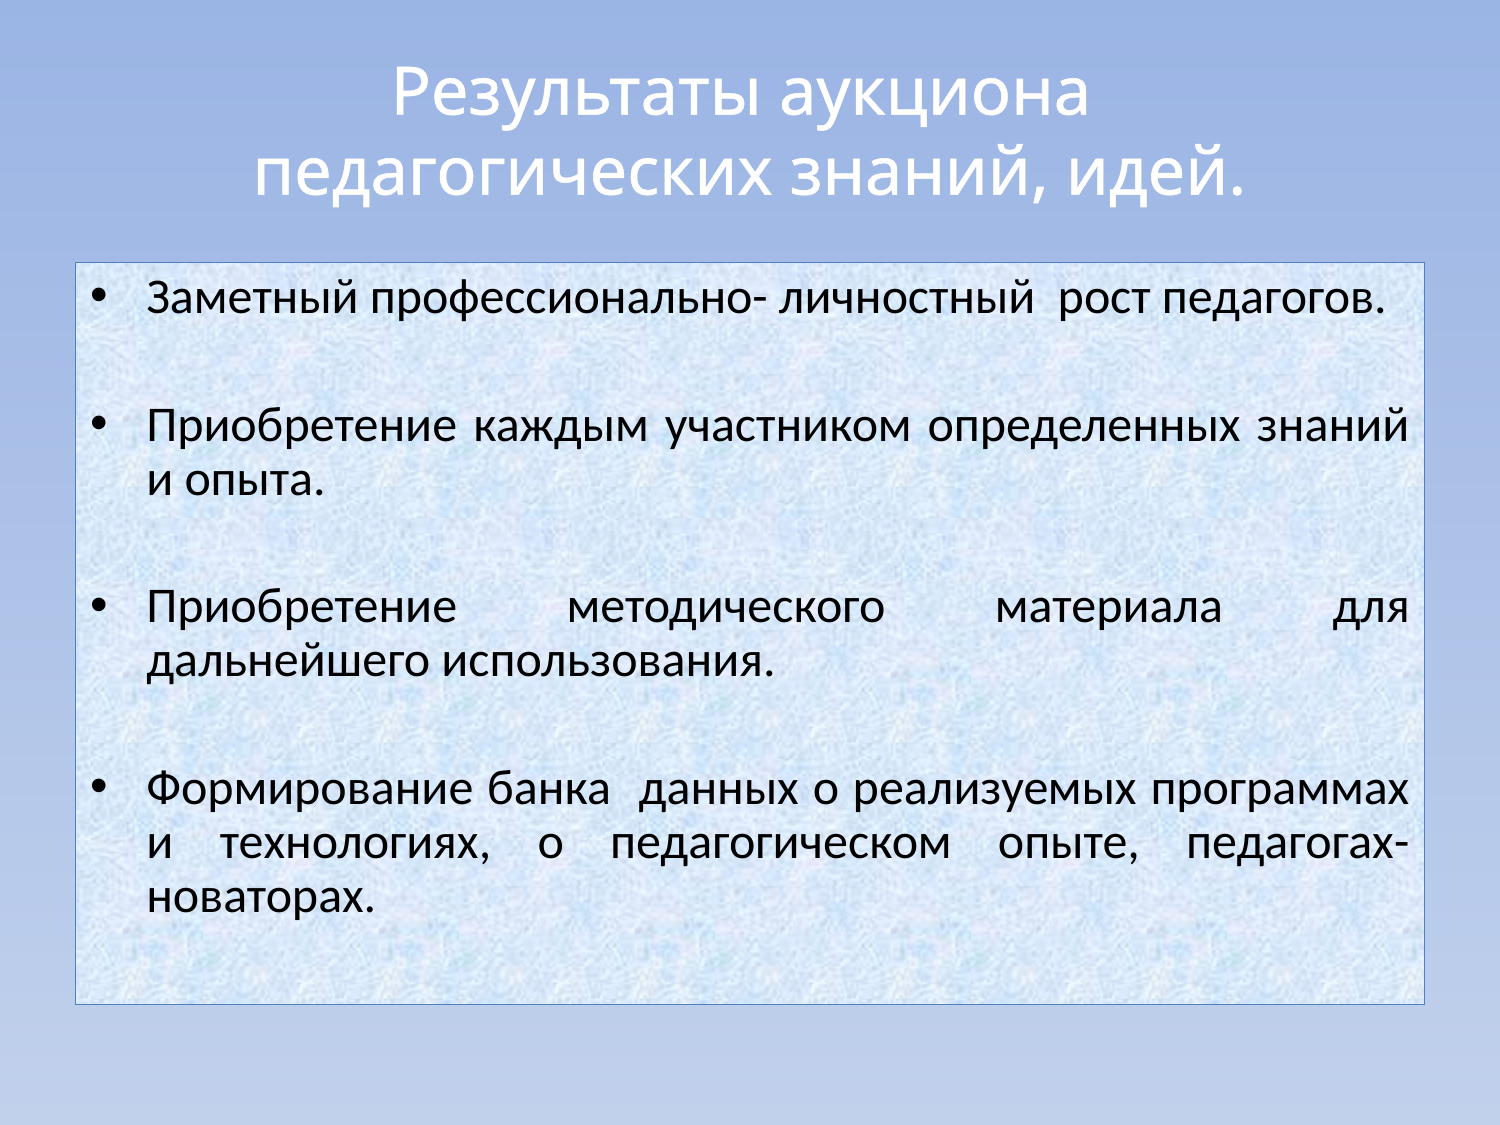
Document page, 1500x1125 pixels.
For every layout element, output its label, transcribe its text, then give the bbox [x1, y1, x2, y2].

list Заметный профессионально- личностный рост педагогов. Приобретение каждым участником определенных знаний и опыта. Приобретение методического материала для дальнейшего использования. Формирование банка данных о реализуемых программах и технологиях, о педагогическом опыте, педагогах-новаторах. [75, 262, 1425, 1005]
title Результаты аукциона педагогических знаний, идей. [75, 45, 1425, 211]
